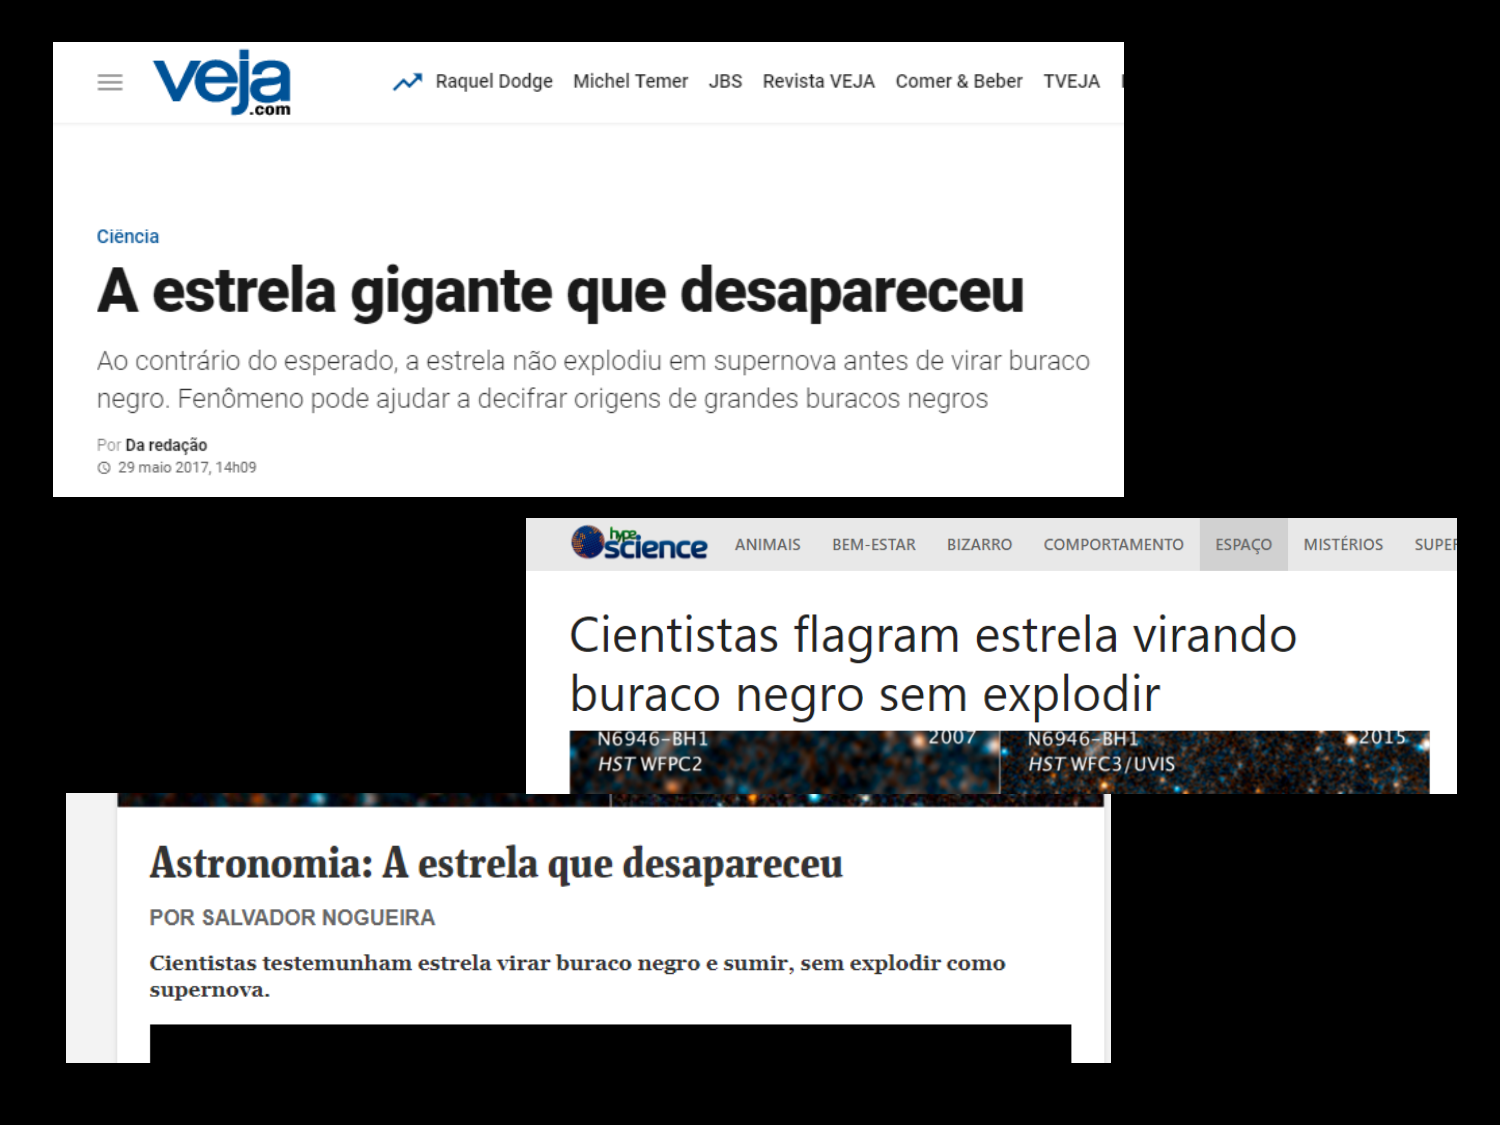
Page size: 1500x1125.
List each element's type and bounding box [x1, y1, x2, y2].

picture [53, 42, 1124, 497]
picture [66, 518, 1457, 1063]
